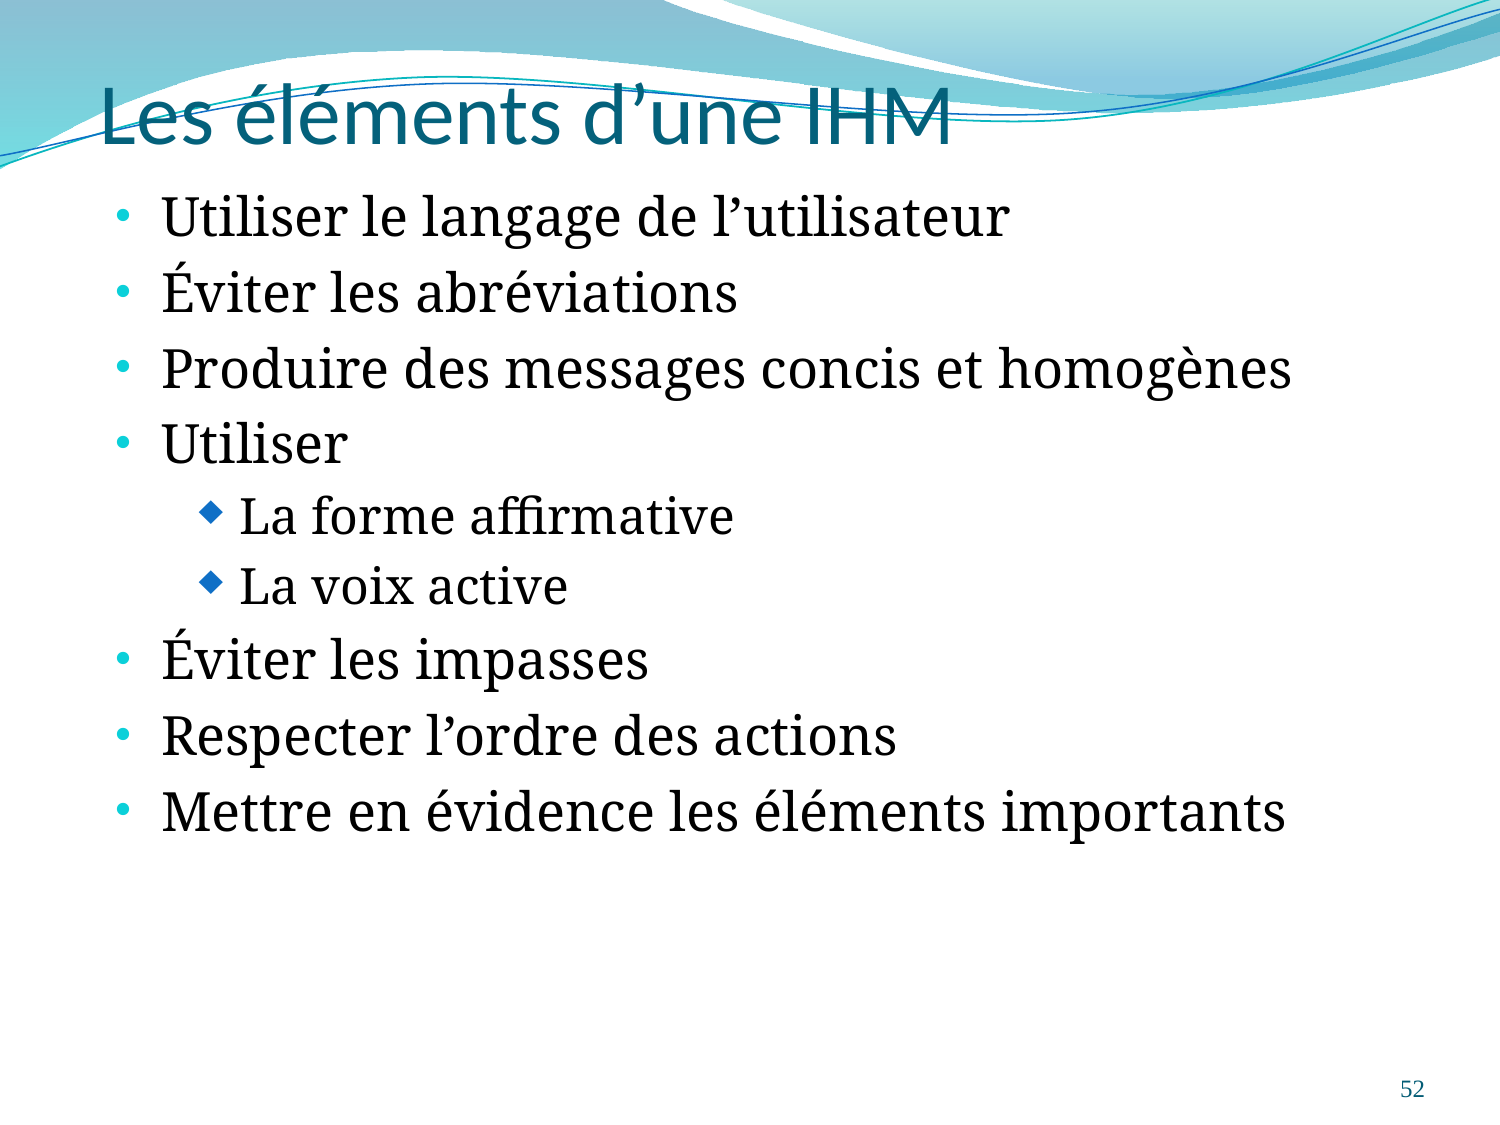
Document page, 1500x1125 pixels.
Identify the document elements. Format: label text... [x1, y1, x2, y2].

list Utiliser le langage de l’utilisateur Éviter les abréviations Produire des messages concis et homogènes Utiliser La forme affirmative La voix active Éviter les impasses Respecter l’ordre des actions Mettre en évidence les éléments importants [99, 174, 1438, 1025]
slide_number 52 [1299, 1042, 1425, 1103]
title Les éléments d’une IHM [99, 50, 1438, 163]
